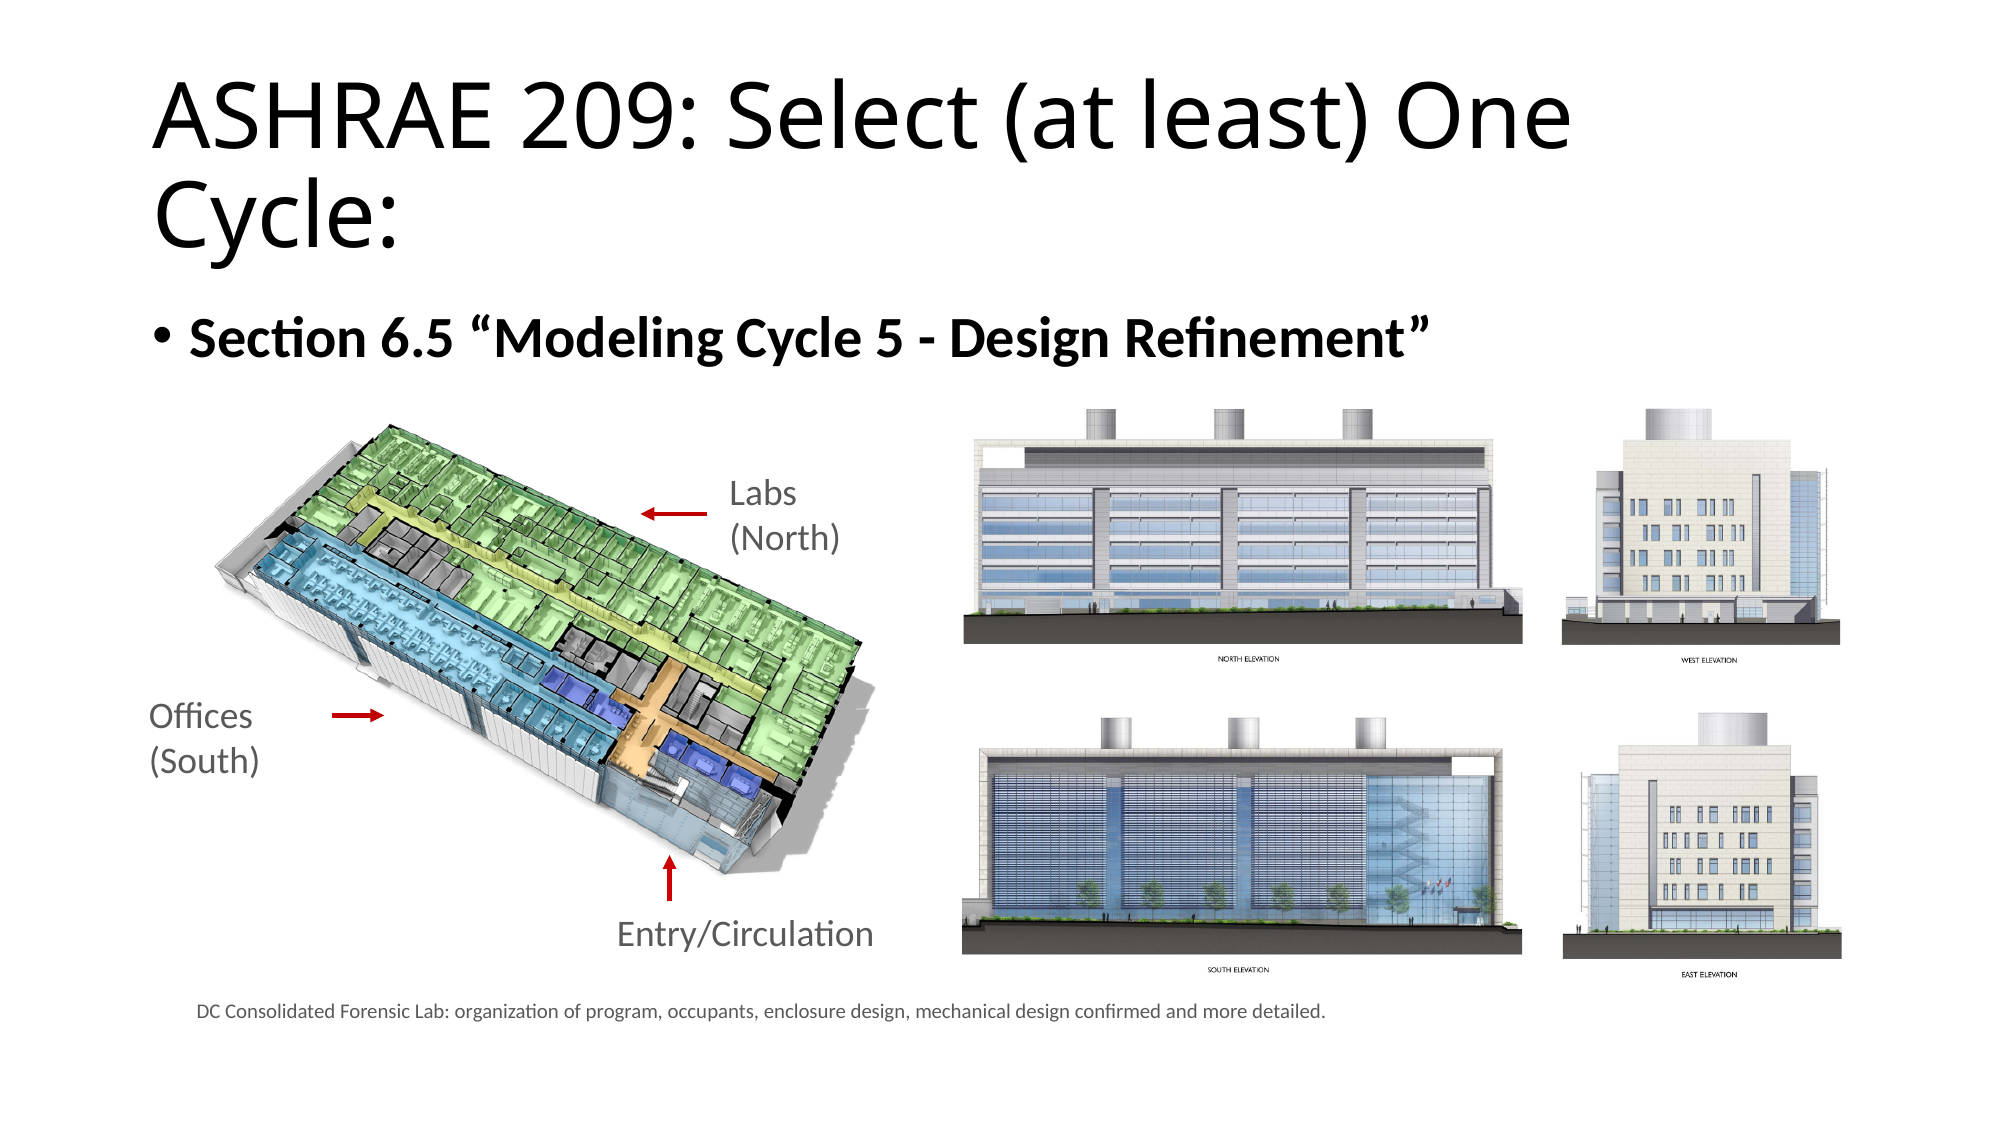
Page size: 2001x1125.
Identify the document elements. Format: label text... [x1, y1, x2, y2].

list Section 6.5 “Modeling Cycle 5 - Design Refinement” [137, 299, 1863, 1066]
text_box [134, 402, 961, 962]
text_box DC Consolidated Forensic Lab: organization of program, occupants, enclosure design, mechanical design confirmed and more detailed. [181, 990, 1832, 1030]
title ASHRAE 209: Select (at least) One Cycle: [137, 59, 1863, 278]
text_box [961, 400, 1842, 982]
